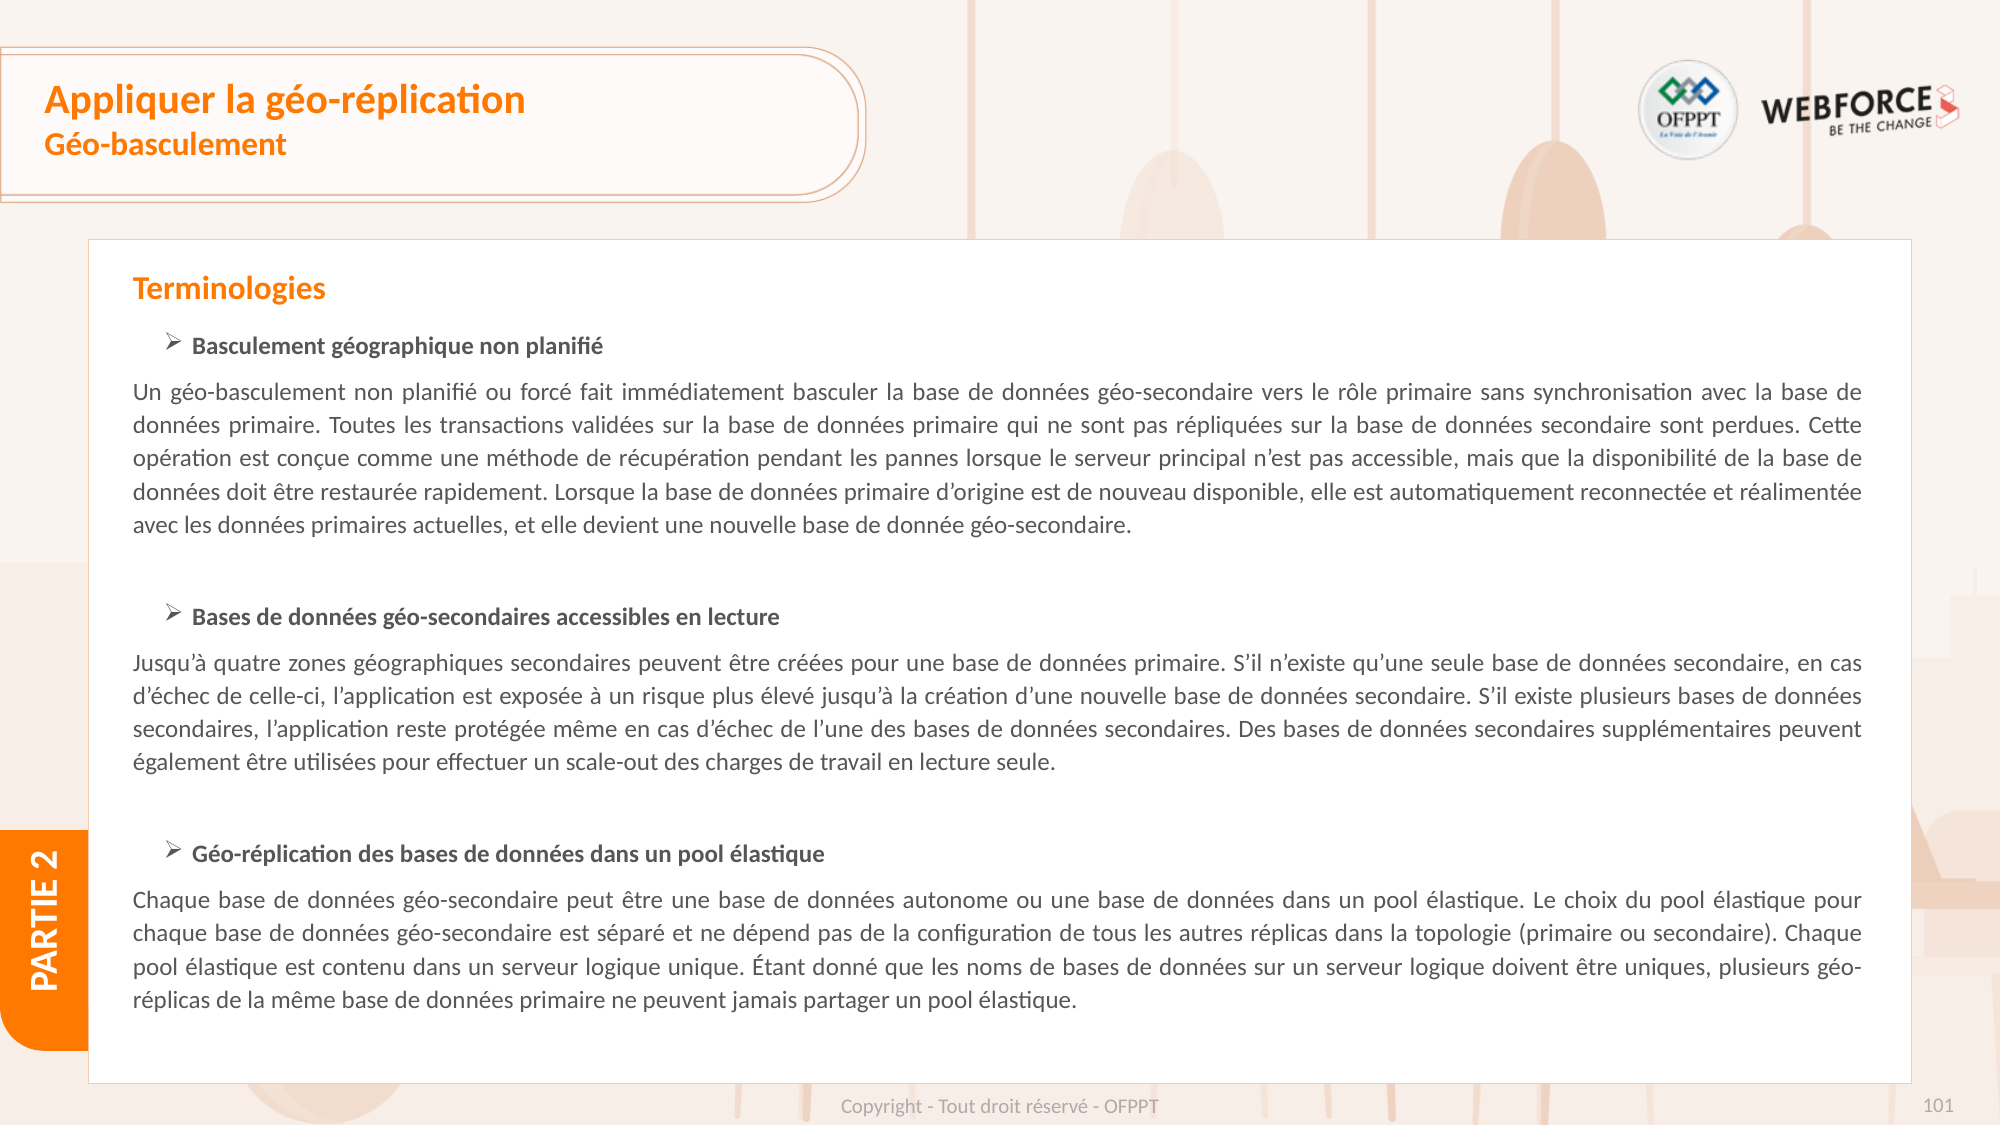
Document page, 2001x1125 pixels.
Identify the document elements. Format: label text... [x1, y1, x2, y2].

picture [1754, 75, 1967, 145]
list Basculement géographique non planifié Un géo-basculement non planifié ou forcé fait immédiatement basculer la base de données géo-secondaire vers le rôle primaire sans synchronisation avec la base de données primaire. Toutes les transactions validées sur la base de données primaire qui ne sont pas répliquées sur la base de données secondaire sont perdues. Cette opération est conçue comme une méthode de récupération pendant les pannes lorsque le serveur principal n’est pas accessible, mais que la disponibilité de la base de données doit être restaurée rapidement. Lorsque la base de données primaire d’origine est de nouveau disponible, elle est automatiquement reconnectée et réalimentée avec les données primaires actuelles, et elle devient une nouvelle base de donnée géo-secondaire. Bases de données géo-secondaires accessibles en lecture Jusqu’à quatre zones géographiques secondaires peuvent être créées pour une base de données primaire. S’il n’existe qu’une seule base de données secondaire, en cas d’échec de celle-ci, l’application est exposée à un risque plus élevé jusqu’à la création d’une nouvelle base de données secondaire. S’il existe plusieurs bases de données secondaires, l’application reste protégée même en cas d’échec de l’une des bases de données secondaires. Des bases de données secondaires supplémentaires peuvent également être utilisées pour effectuer un scale-out des charges de travail en lecture seule. Géo-réplication des bases de données dans un pool élastique Chaque base de données géo-secondaire peut être une base de données autonome ou une base de données dans un pool élastique. Le choix du pool élastique pour chaque base de données géo-secondaire est séparé et ne dépend pas de la configuration de tous les autres réplicas dans la topologie (primaire ou secondaire). Chaque pool élastique est contenu dans un serveur logique unique. Étant donné que les noms de bases de données sur un serveur logique doivent être uniques, plusieurs géo-réplicas de la même base de données primaire ne peuvent jamais partager un pool élastique. [118, 318, 1881, 1060]
picture [1634, 56, 1743, 164]
title Appliquer la géo-réplication [29, 65, 863, 119]
list Géo-basculement [29, 119, 863, 192]
list Terminologies [118, 265, 1881, 318]
